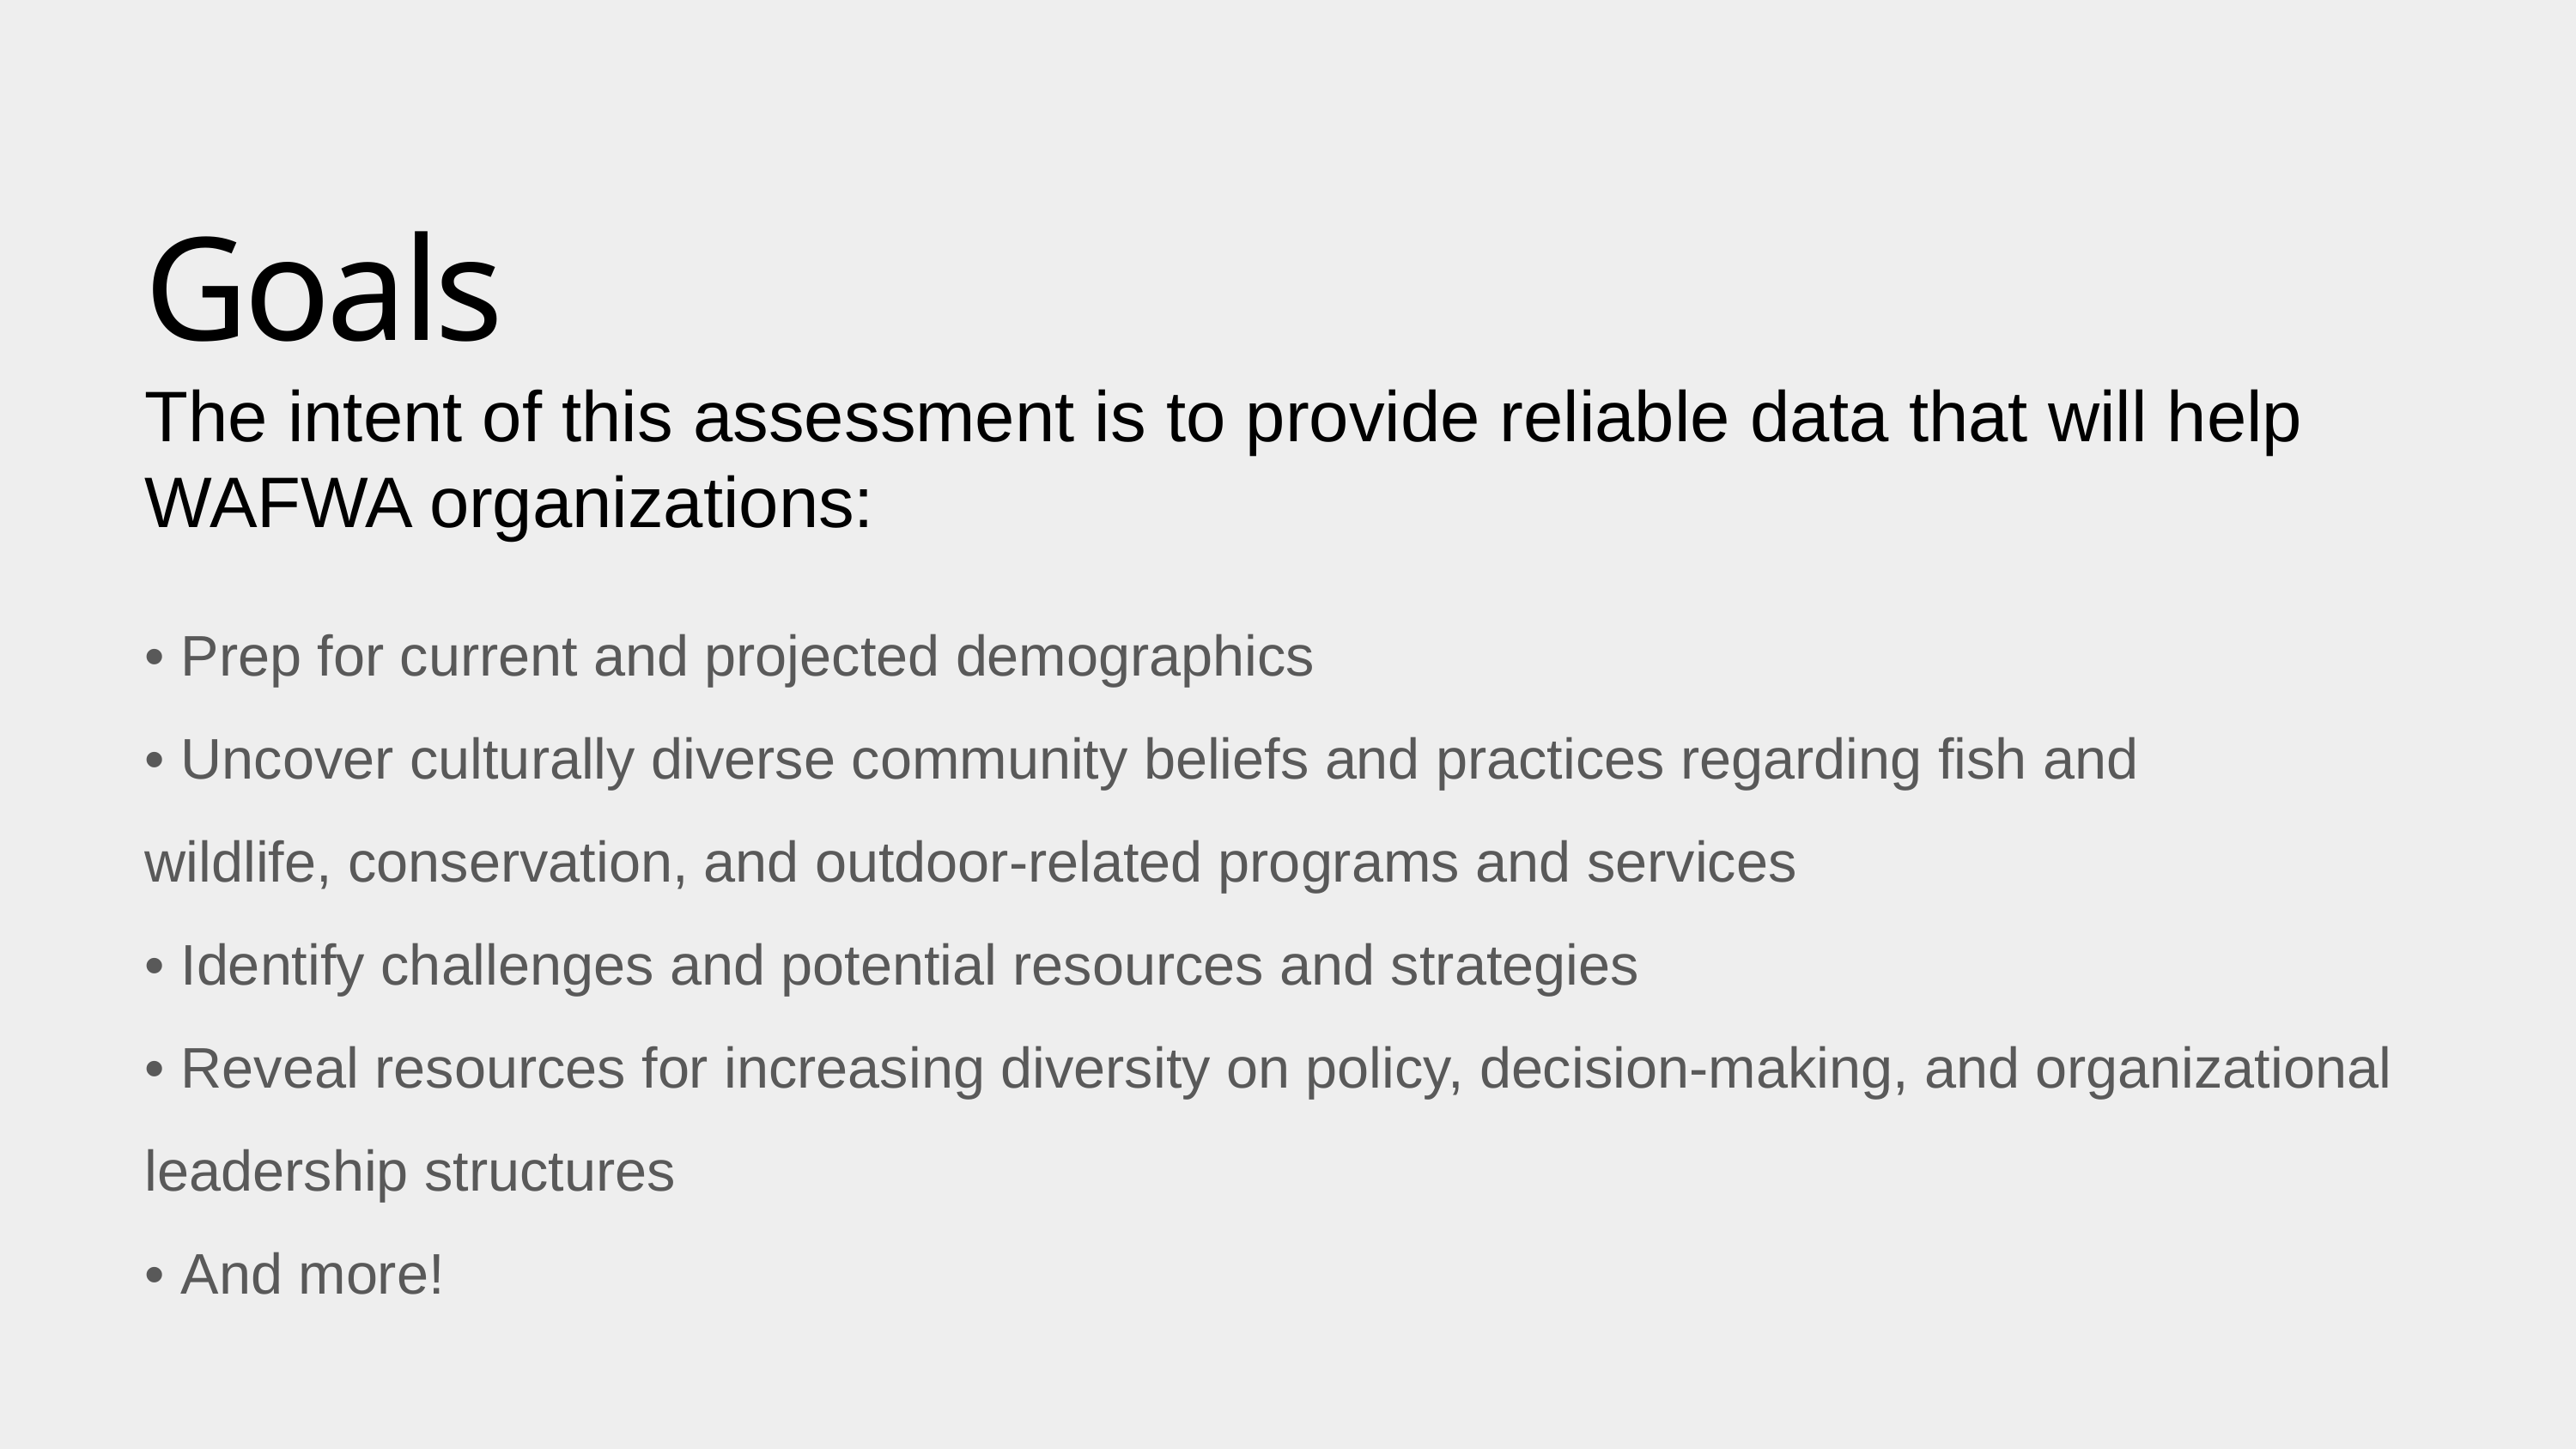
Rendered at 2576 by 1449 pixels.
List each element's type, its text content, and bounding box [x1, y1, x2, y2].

text_box Goals [144, 197, 2432, 369]
text_box The intent of this assessment is to provide reliable data that will help WAFWA organizations: • Prep for current and projected demographics • Uncover culturally diverse community beliefs and practices regarding fish and wildlife, conservation, and outdoor-related programs and services • Identify challenges and potential resources and strategies • Reveal resources for increasing diversity on policy, decision-making, and organizational leadership structures • And more! [144, 370, 2432, 1449]
